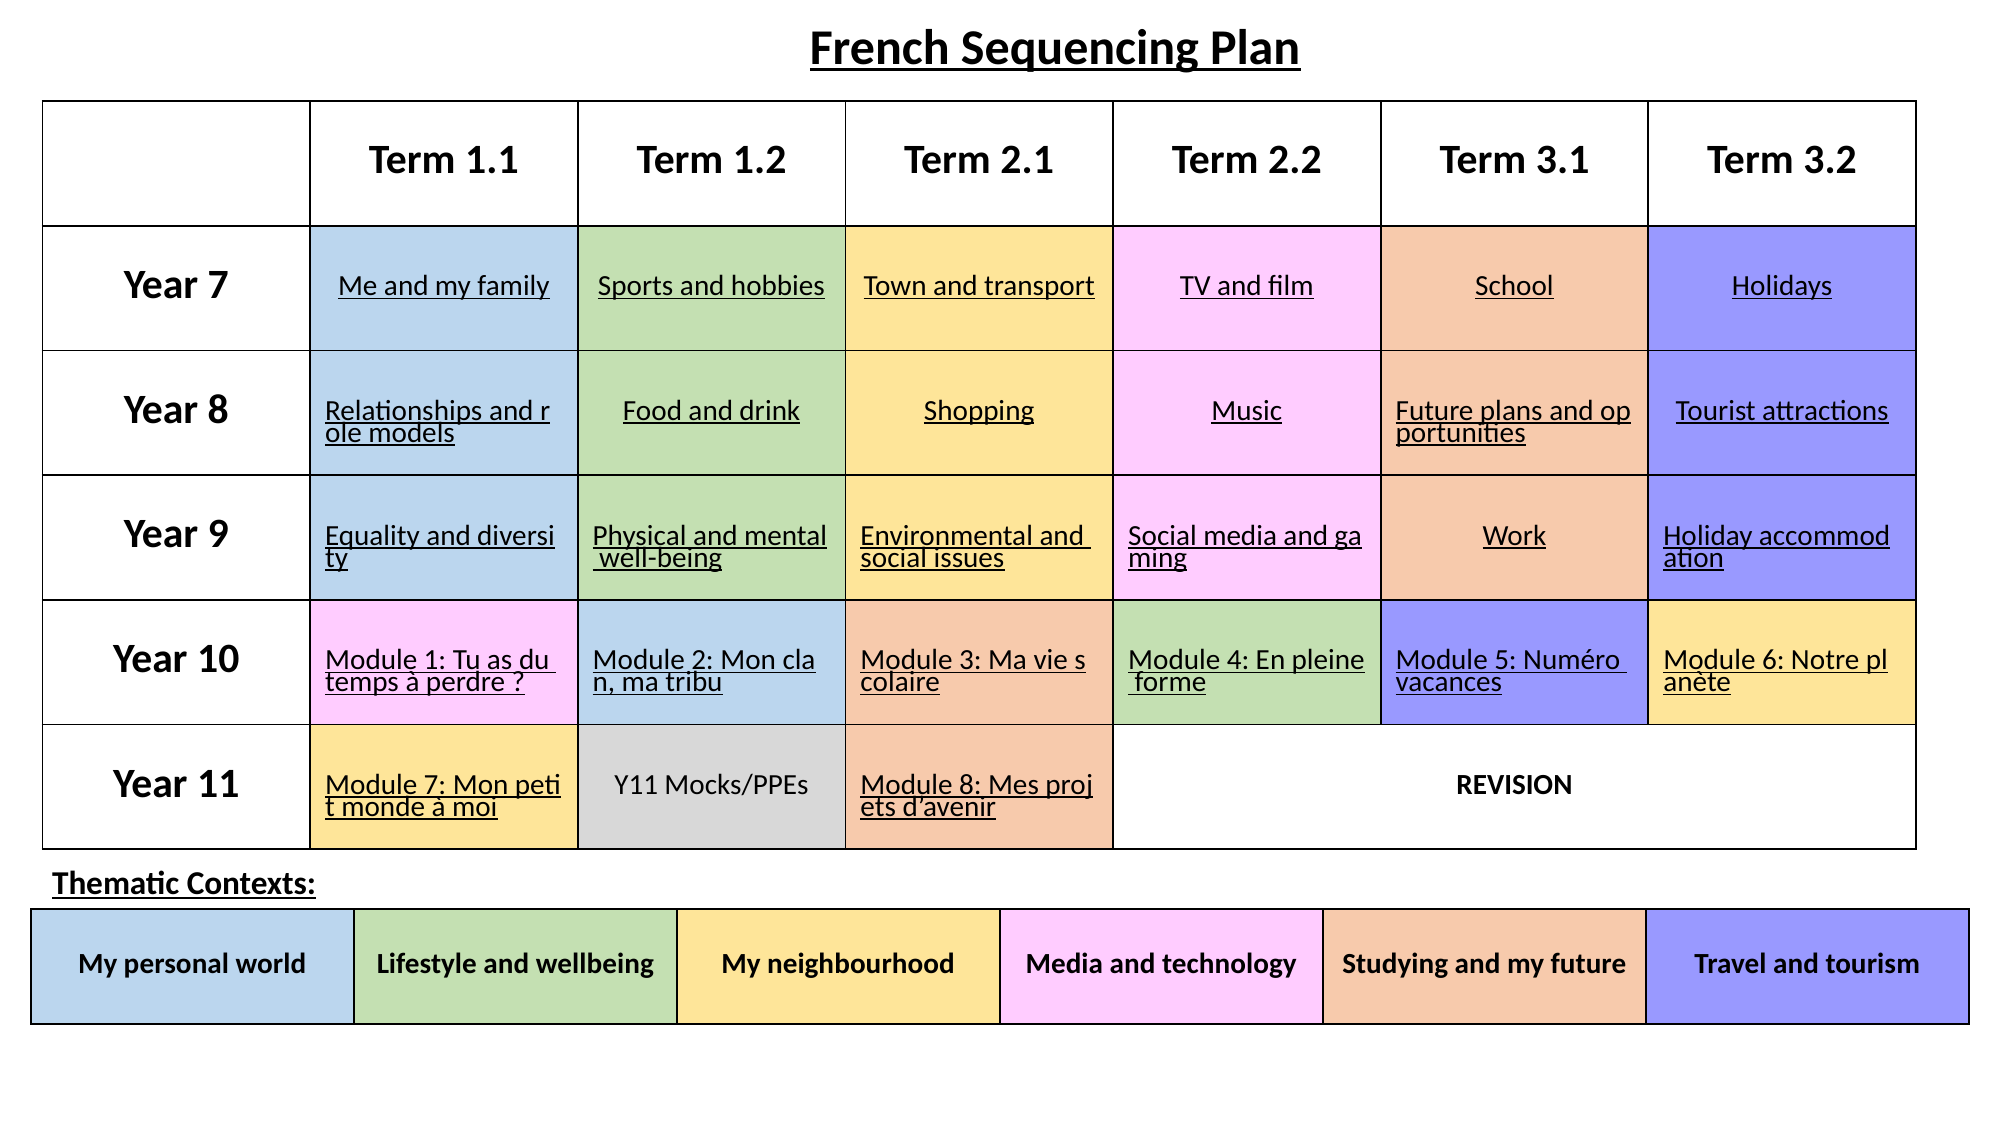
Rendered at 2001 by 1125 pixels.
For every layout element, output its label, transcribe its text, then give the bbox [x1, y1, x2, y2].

table_cell Module 4: En pleine forme [1114, 601, 1380, 724]
table_cell Year 9 [43, 476, 309, 599]
table_cell Sports and hobbies [579, 227, 845, 350]
table_header Term 3.2 [1649, 102, 1915, 225]
table_header Term 2.1 [846, 102, 1112, 225]
table_cell Physical and mental well-being [579, 476, 845, 599]
table_cell Module 6: Notre planète [1649, 601, 1915, 724]
table_cell Work [1382, 476, 1647, 599]
table_cell Module 8: Mes projets d’avenir [846, 725, 1112, 848]
table_header Lifestyle and wellbeing [355, 910, 676, 1023]
table_header Term 3.1 [1382, 102, 1647, 225]
table_cell Holidays [1649, 227, 1915, 350]
table_cell REVISION [1114, 725, 1915, 848]
table_cell Future plans and opportunities [1382, 351, 1647, 474]
table_cell Shopping [846, 351, 1112, 474]
table_cell Module 5: Numéro vacances [1382, 601, 1647, 724]
table_cell School [1382, 227, 1647, 350]
table_cell Module 1: Tu as du temps à perdre ? [311, 601, 577, 724]
table_cell Y11 Mocks/PPEs [579, 725, 845, 848]
table_header Term 1.2 [579, 102, 845, 225]
table_header Term 2.2 [1114, 102, 1380, 225]
text_box French Sequencing Plan [629, 6, 1482, 82]
table_cell Module 7: Mon petit monde à moi [311, 725, 577, 848]
table_cell Module 2: Mon clan, ma tribu [579, 601, 845, 724]
table_cell Social media and gaming [1114, 476, 1380, 599]
table_header Term 1.1 [311, 102, 577, 225]
table_cell Music [1114, 351, 1380, 474]
table_cell Year 8 [43, 351, 309, 474]
table_cell Town and transport [846, 227, 1112, 350]
table_cell Year 11 [43, 725, 309, 848]
table_header My personal world [32, 910, 353, 1023]
text_box Thematic Contexts: [0, 853, 382, 909]
table_cell Year 7 [43, 227, 309, 350]
table_cell Environmental and social issues [846, 476, 1112, 599]
table_header Studying and my future [1324, 910, 1645, 1023]
table_cell Me and my family [311, 227, 577, 350]
table_header [43, 102, 309, 225]
table_cell TV and film [1114, 227, 1380, 350]
table_header Travel and tourism [1647, 910, 1968, 1023]
table_cell Year 10 [43, 601, 309, 724]
table_cell Tourist attractions [1649, 351, 1915, 474]
table_header Media and technology [1001, 910, 1322, 1023]
table_cell Equality and diversity [311, 476, 577, 599]
table_cell Module 3: Ma vie scolaire [846, 601, 1112, 724]
table_cell Food and drink [579, 351, 845, 474]
table_cell Holiday accommodation [1649, 476, 1915, 599]
table_cell Relationships and role models [311, 351, 577, 474]
table_header My neighbourhood [678, 910, 999, 1023]
